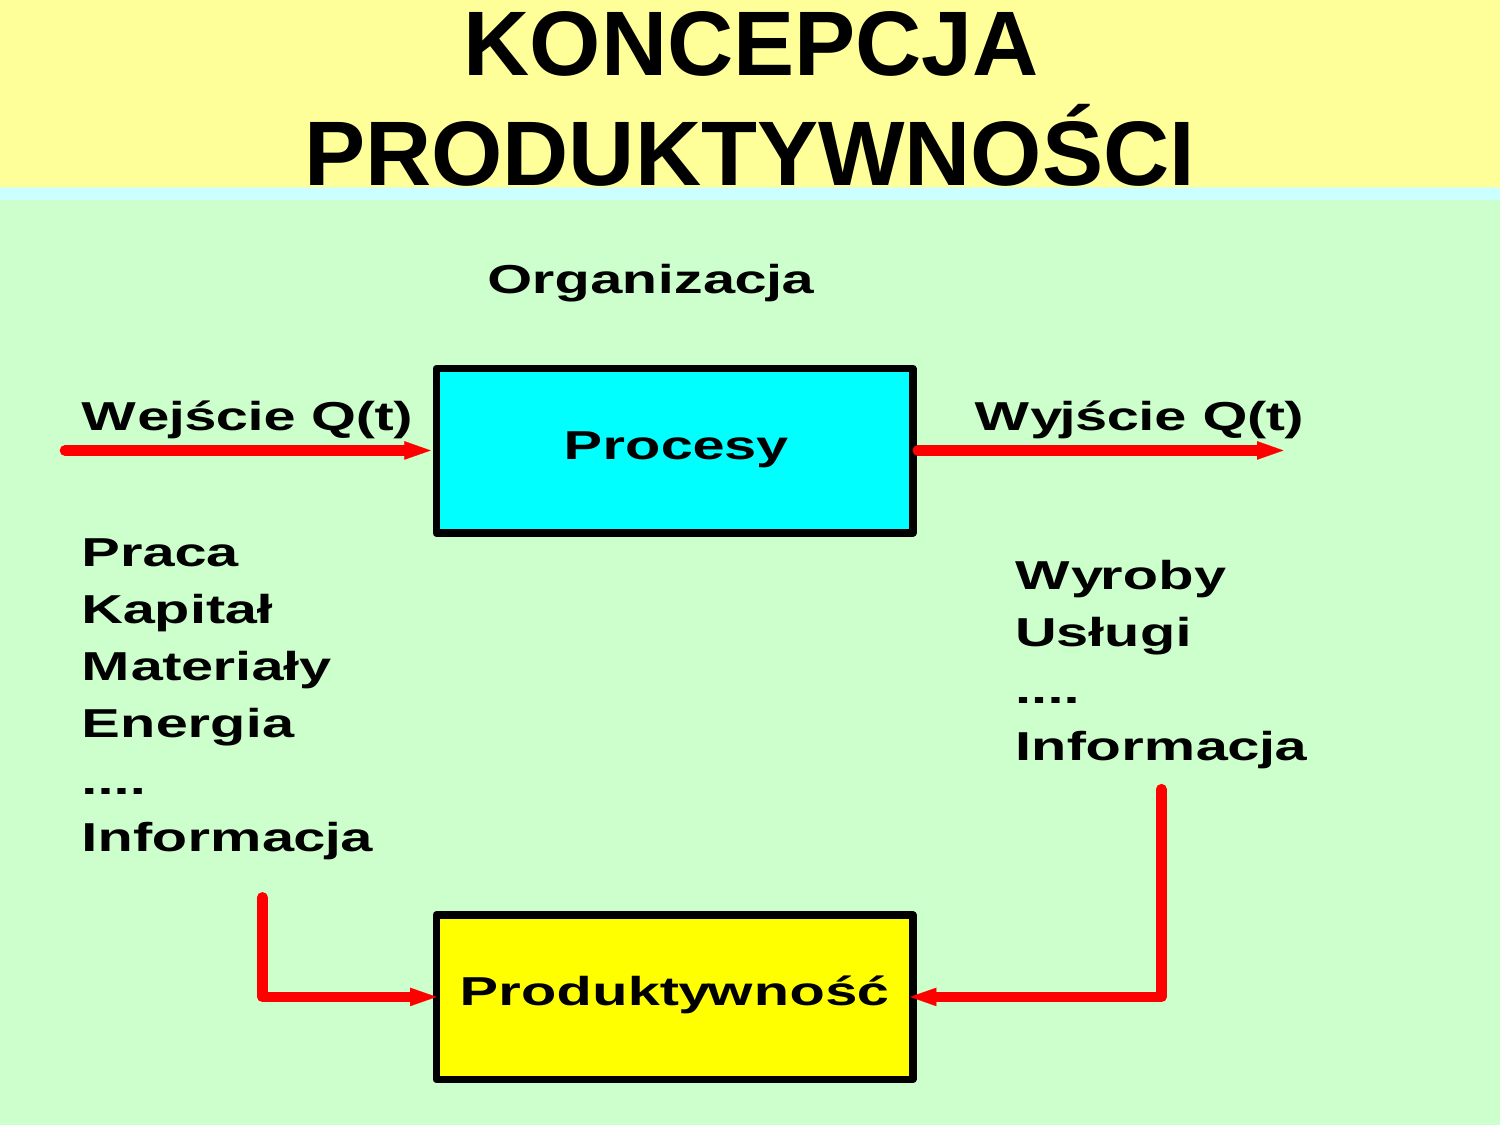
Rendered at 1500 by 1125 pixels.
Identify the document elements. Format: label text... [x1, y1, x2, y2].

title KONCEPCJA PRODUKTYWNOŚCI [0, 0, 1500, 188]
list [0, 199, 1500, 1125]
